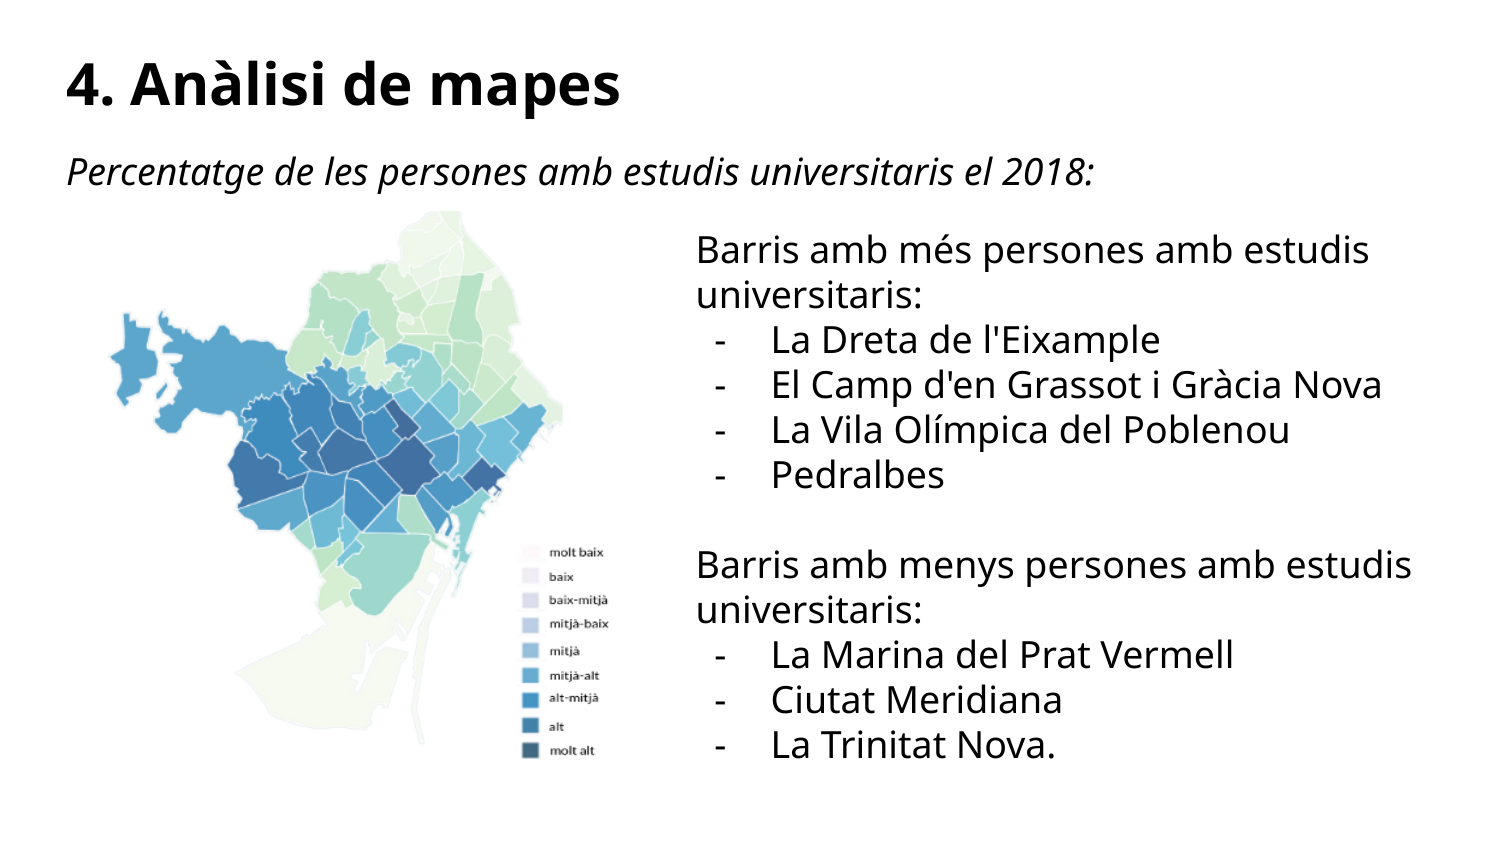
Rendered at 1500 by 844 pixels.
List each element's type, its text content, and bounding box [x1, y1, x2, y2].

picture [89, 211, 645, 762]
text_box 4. Anàlisi de mapes [51, 38, 1432, 127]
title Percentatge de les persones amb estudis universitaris el 2018: [51, 126, 1449, 221]
text_box Barris amb més persones amb estudis universitaris: La Dreta de l'Eixample El Camp d'en Grassot i Gràcia Nova La Vila Olímpica del Poblenou Pedralbes Barris amb menys persones amb estudis universitaris: La Marina del Prat Vermell Ciutat Meridiana La Trinitat Nova. [680, 211, 1494, 844]
